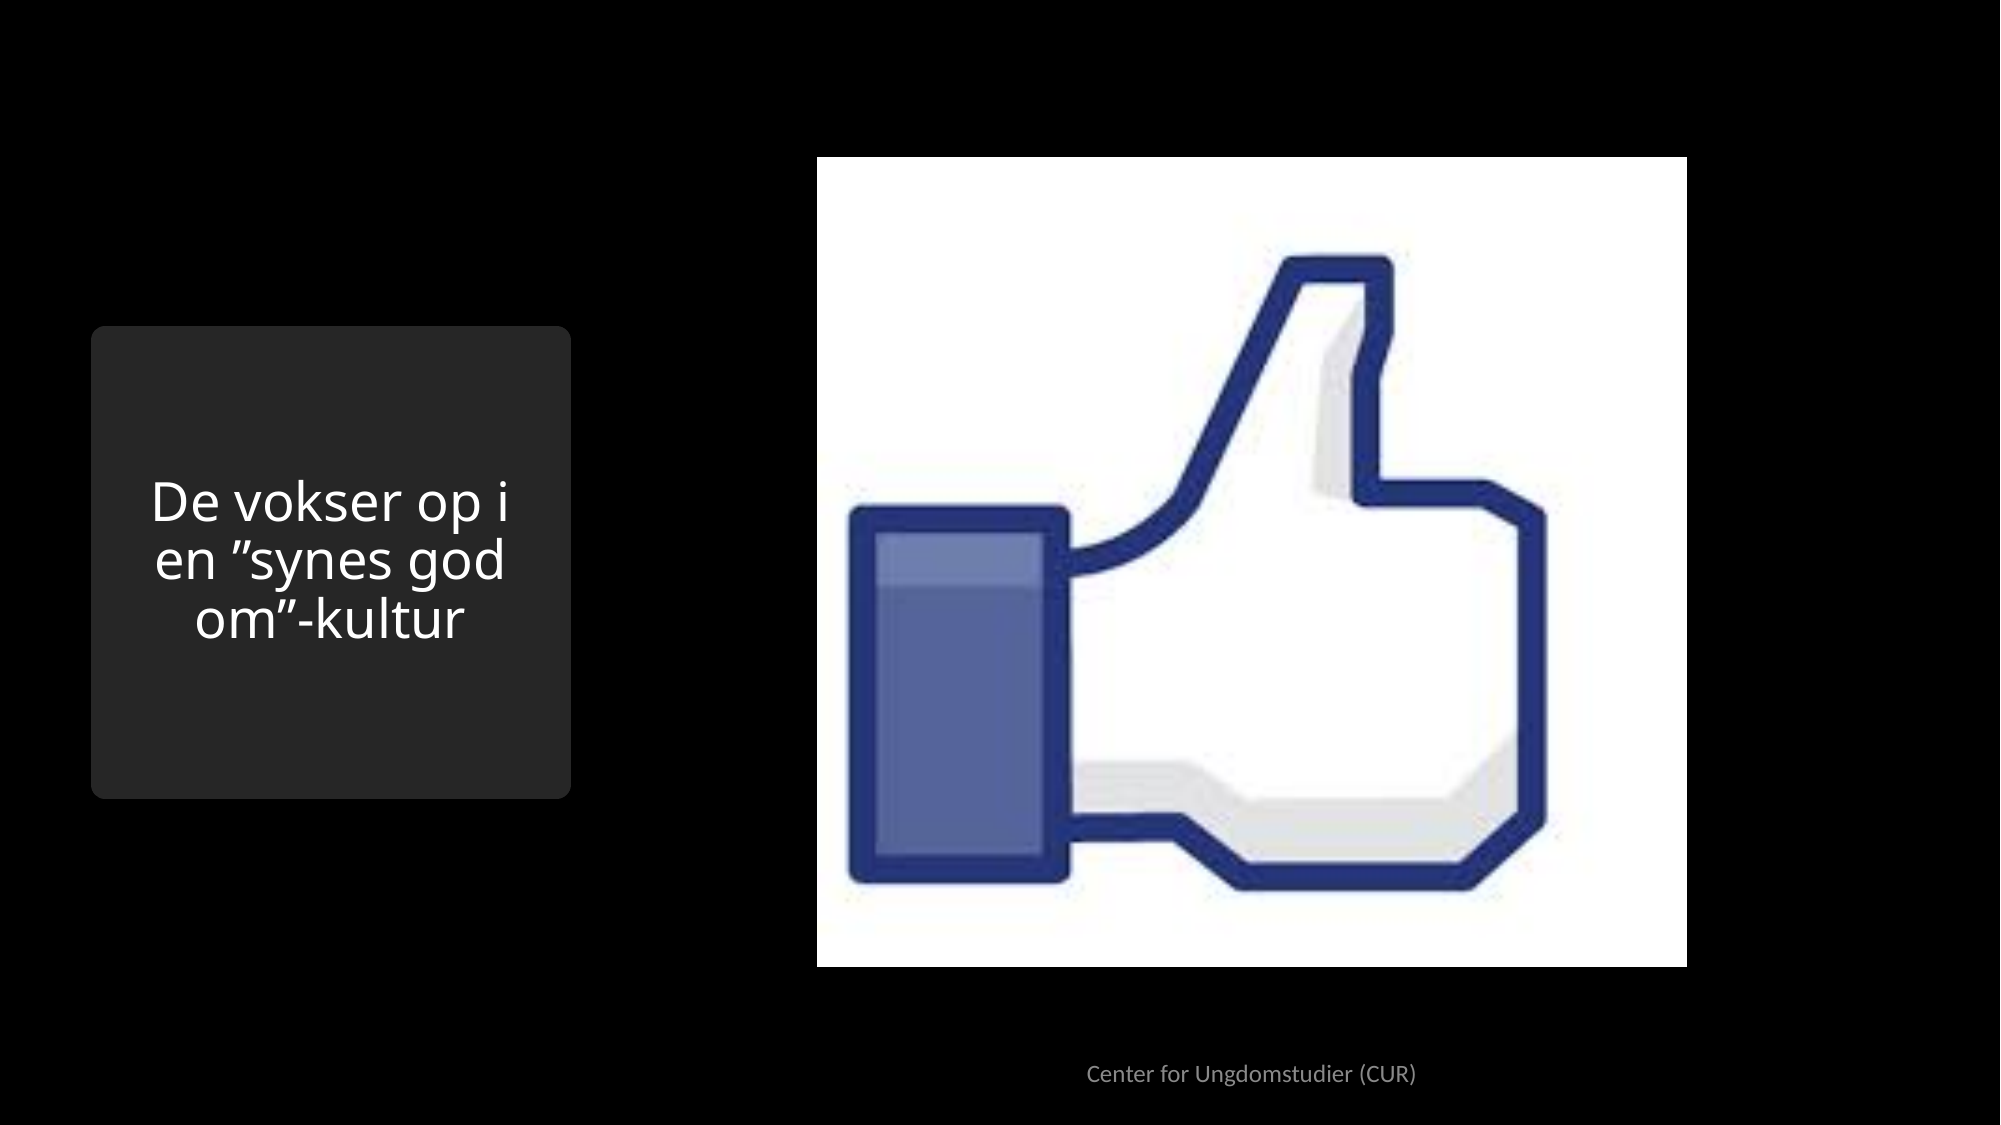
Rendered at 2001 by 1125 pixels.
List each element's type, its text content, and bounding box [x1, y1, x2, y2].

title De vokser op i en ”synes god om”-kultur [105, 340, 557, 785]
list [817, 157, 1687, 967]
footer Center for Ungdomstudier (CUR) [675, 1042, 1829, 1103]
